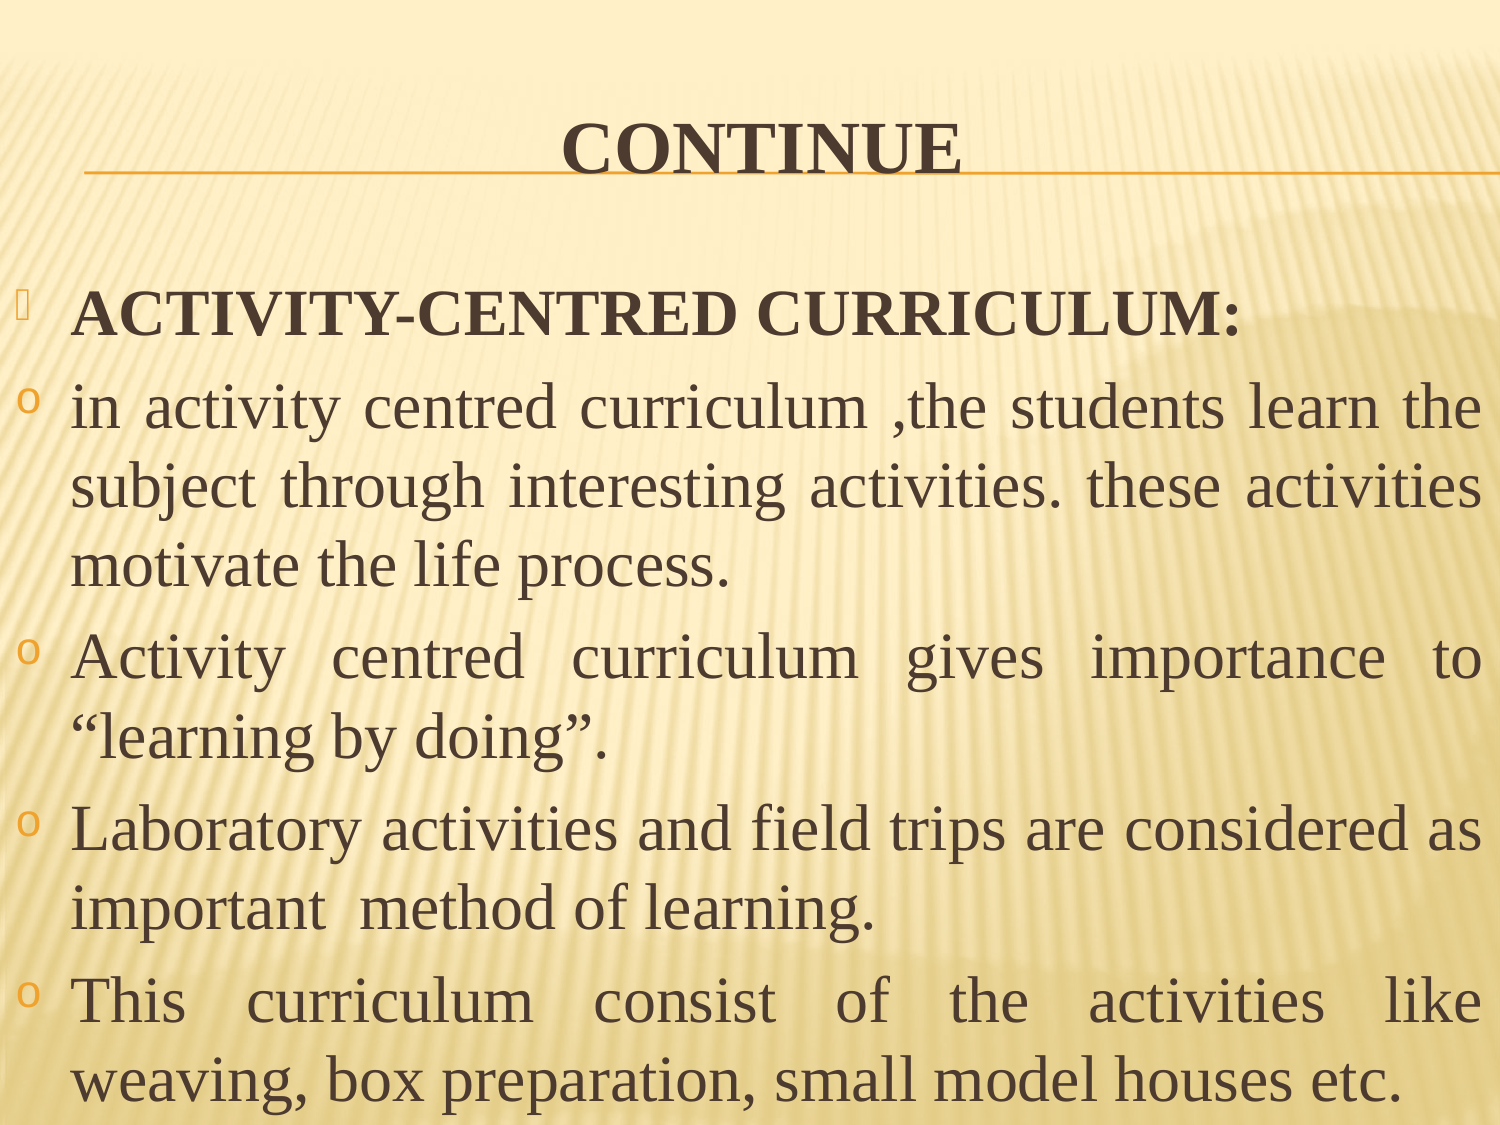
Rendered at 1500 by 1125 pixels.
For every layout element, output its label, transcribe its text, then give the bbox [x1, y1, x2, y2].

title CONTINUE [50, 75, 1475, 213]
list ACTIVITY-CENTRED CURRICULUM: in activity centred curriculum ,the students learn the subject through interesting activities. these activities motivate the life process. Activity centred curriculum gives importance to “learning by doing”. Laboratory activities and field trips are considered as important method of learning. This curriculum consist of the activities like weaving, box preparation, small model houses etc. [0, 262, 1500, 1125]
